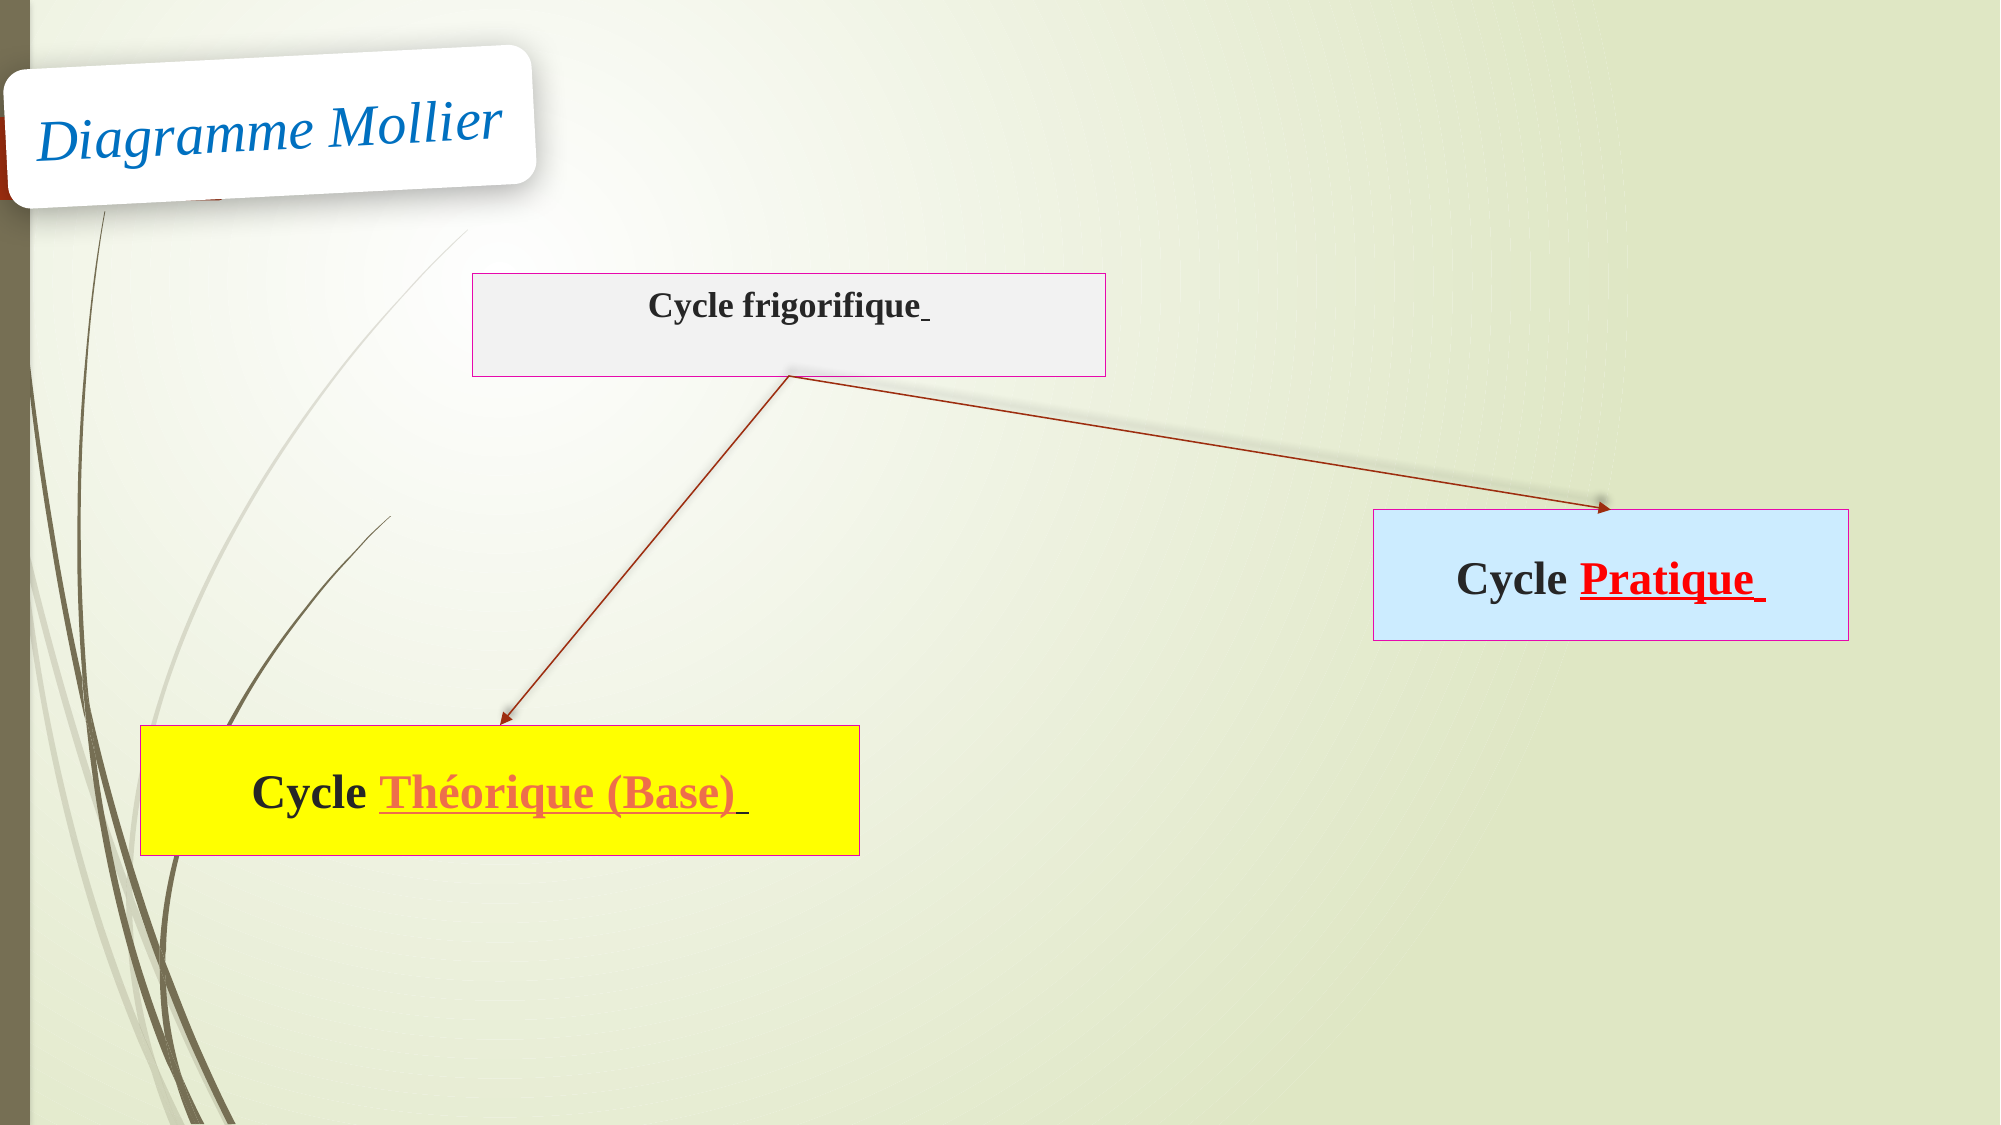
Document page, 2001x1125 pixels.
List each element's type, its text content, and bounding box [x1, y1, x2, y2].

text_box Cycle Théorique (Base) [140, 725, 860, 856]
text_box Diagramme Mollier [2, 43, 538, 210]
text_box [499, 375, 790, 726]
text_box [788, 375, 1612, 510]
title Cycle frigorifique [472, 273, 1106, 377]
text_box Cycle Pratique [1373, 509, 1849, 641]
